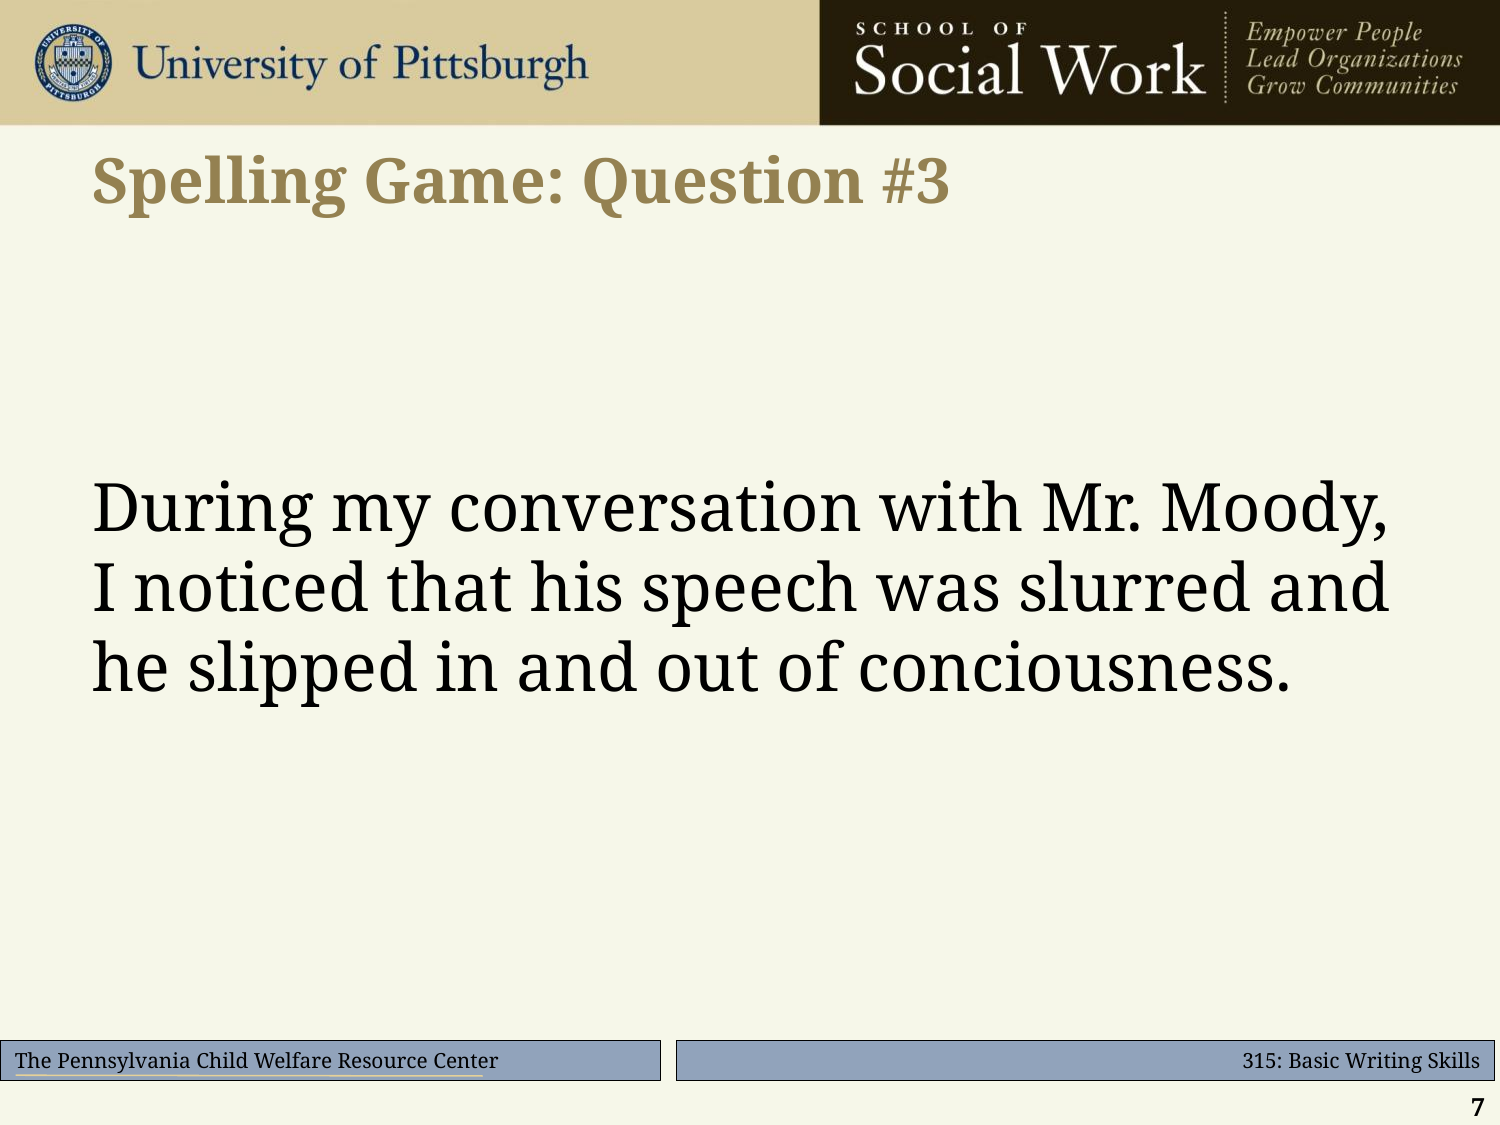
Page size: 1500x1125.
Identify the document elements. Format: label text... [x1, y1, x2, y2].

slide_number 7 [1332, 1083, 1500, 1123]
list During my conversation with Mr. Moody, I noticed that his speech was slurred and he slipped in and out of conciousness. [77, 236, 1431, 934]
picture [0, 0, 1500, 1125]
title Spelling Game: Question #3 [77, 130, 1428, 228]
